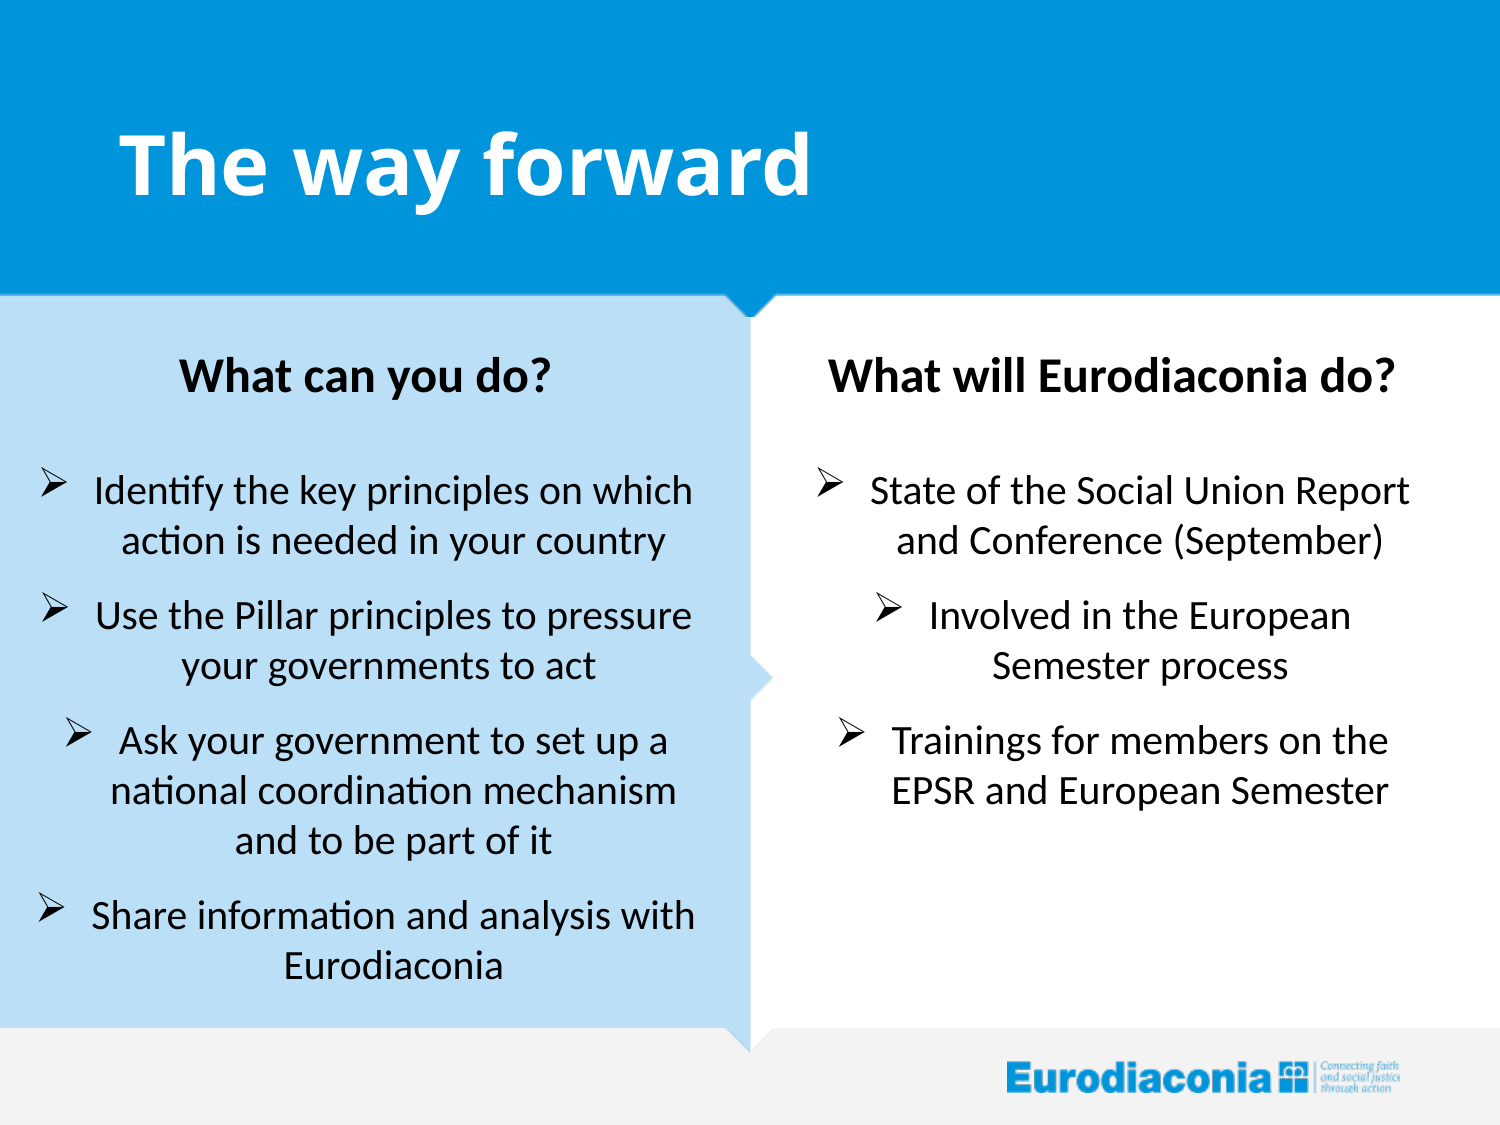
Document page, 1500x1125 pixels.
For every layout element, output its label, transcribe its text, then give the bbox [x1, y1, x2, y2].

text_box What will Eurodiaconia do? State of the Social Union Report and Conference (September) Involved in the European Semester process Trainings for members on the EPSR and European Semester [786, 335, 1438, 821]
list [786, 320, 1455, 1014]
text_box What can you do? Identify the key principles on which action is needed in your country Use the Pillar principles to pressure your governments to act Ask your government to set up a national coordination mechanism and to be part of it Share information and analysis with Eurodiaconia [18, 335, 714, 996]
title The way forward [103, 59, 1397, 278]
